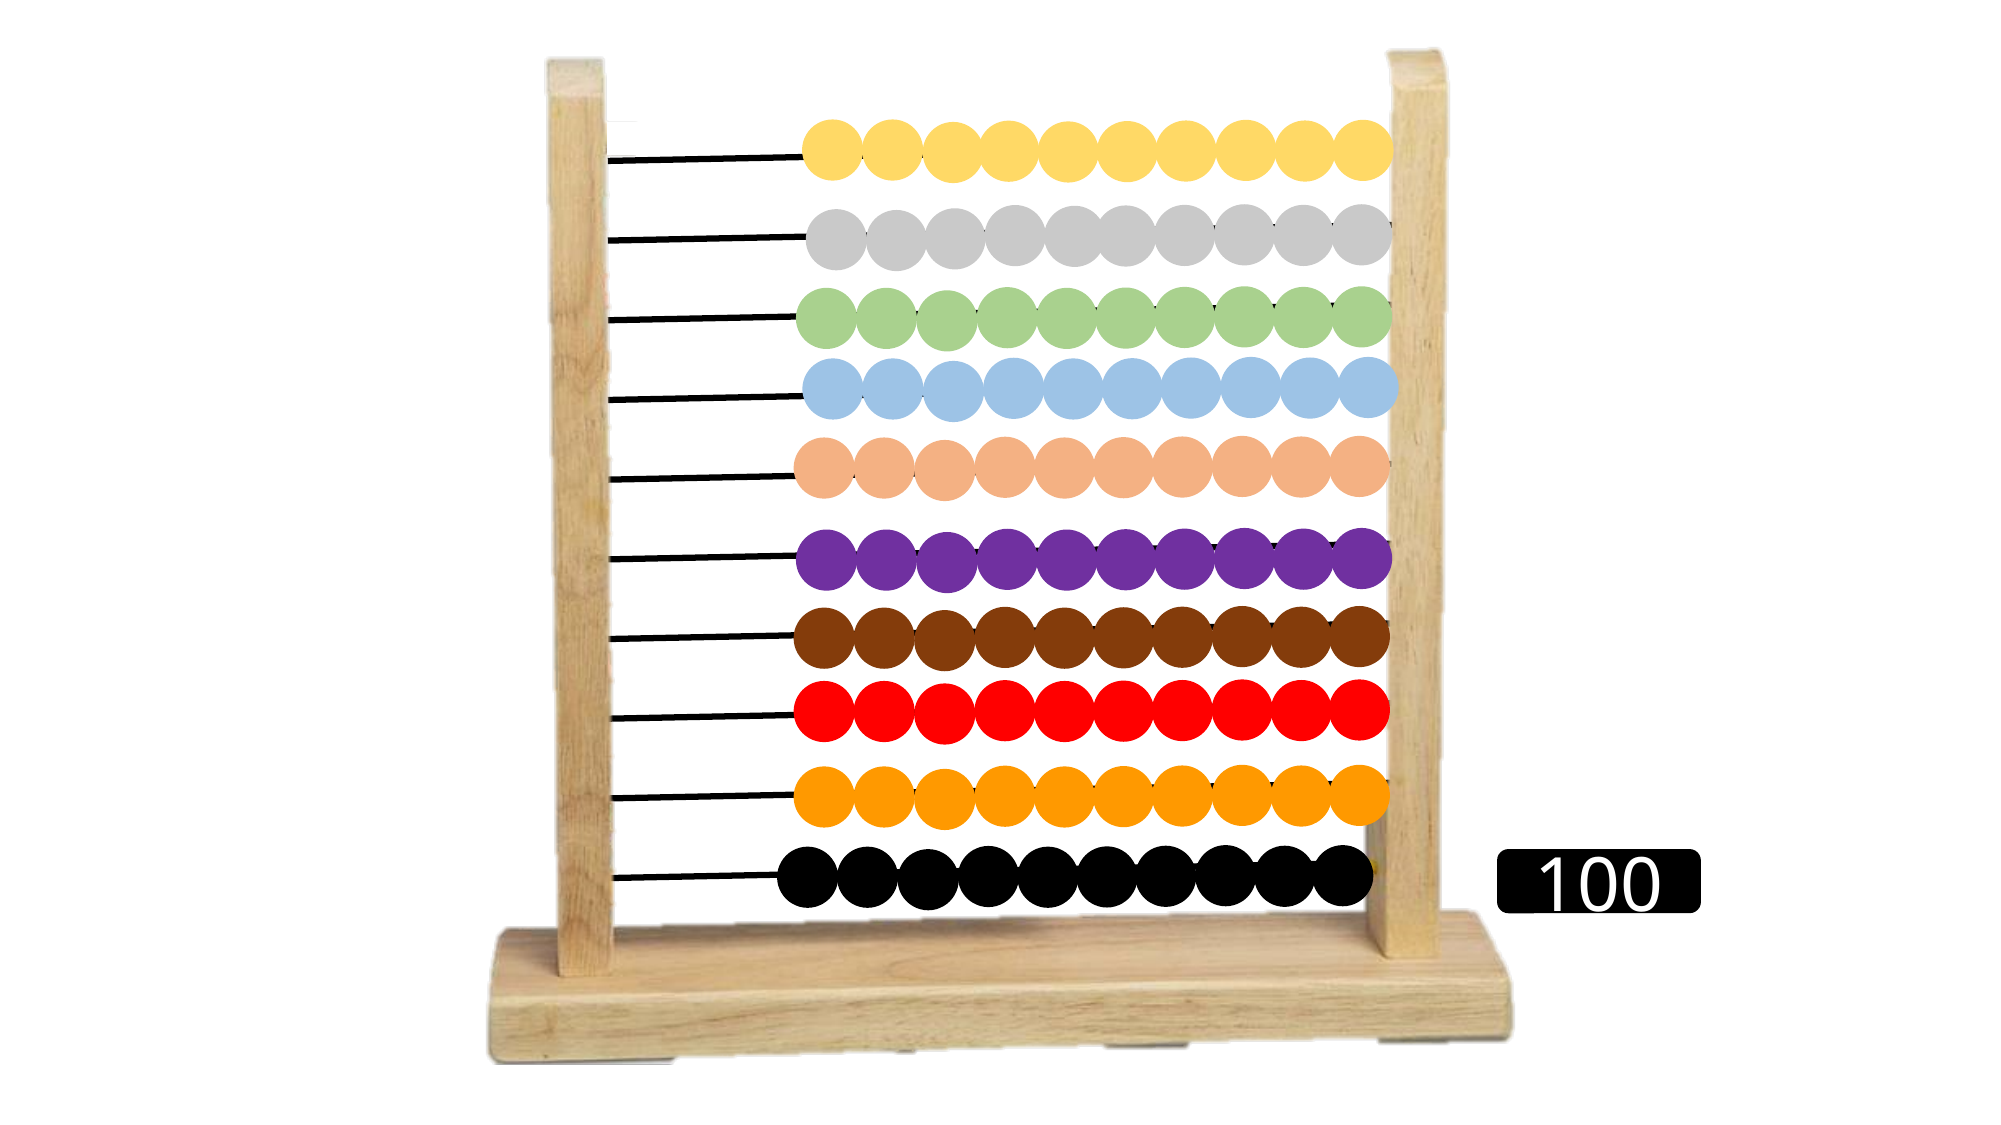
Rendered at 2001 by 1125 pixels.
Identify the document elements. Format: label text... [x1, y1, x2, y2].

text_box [480, 41, 1520, 1081]
text_box 100 [1520, 849, 1701, 914]
